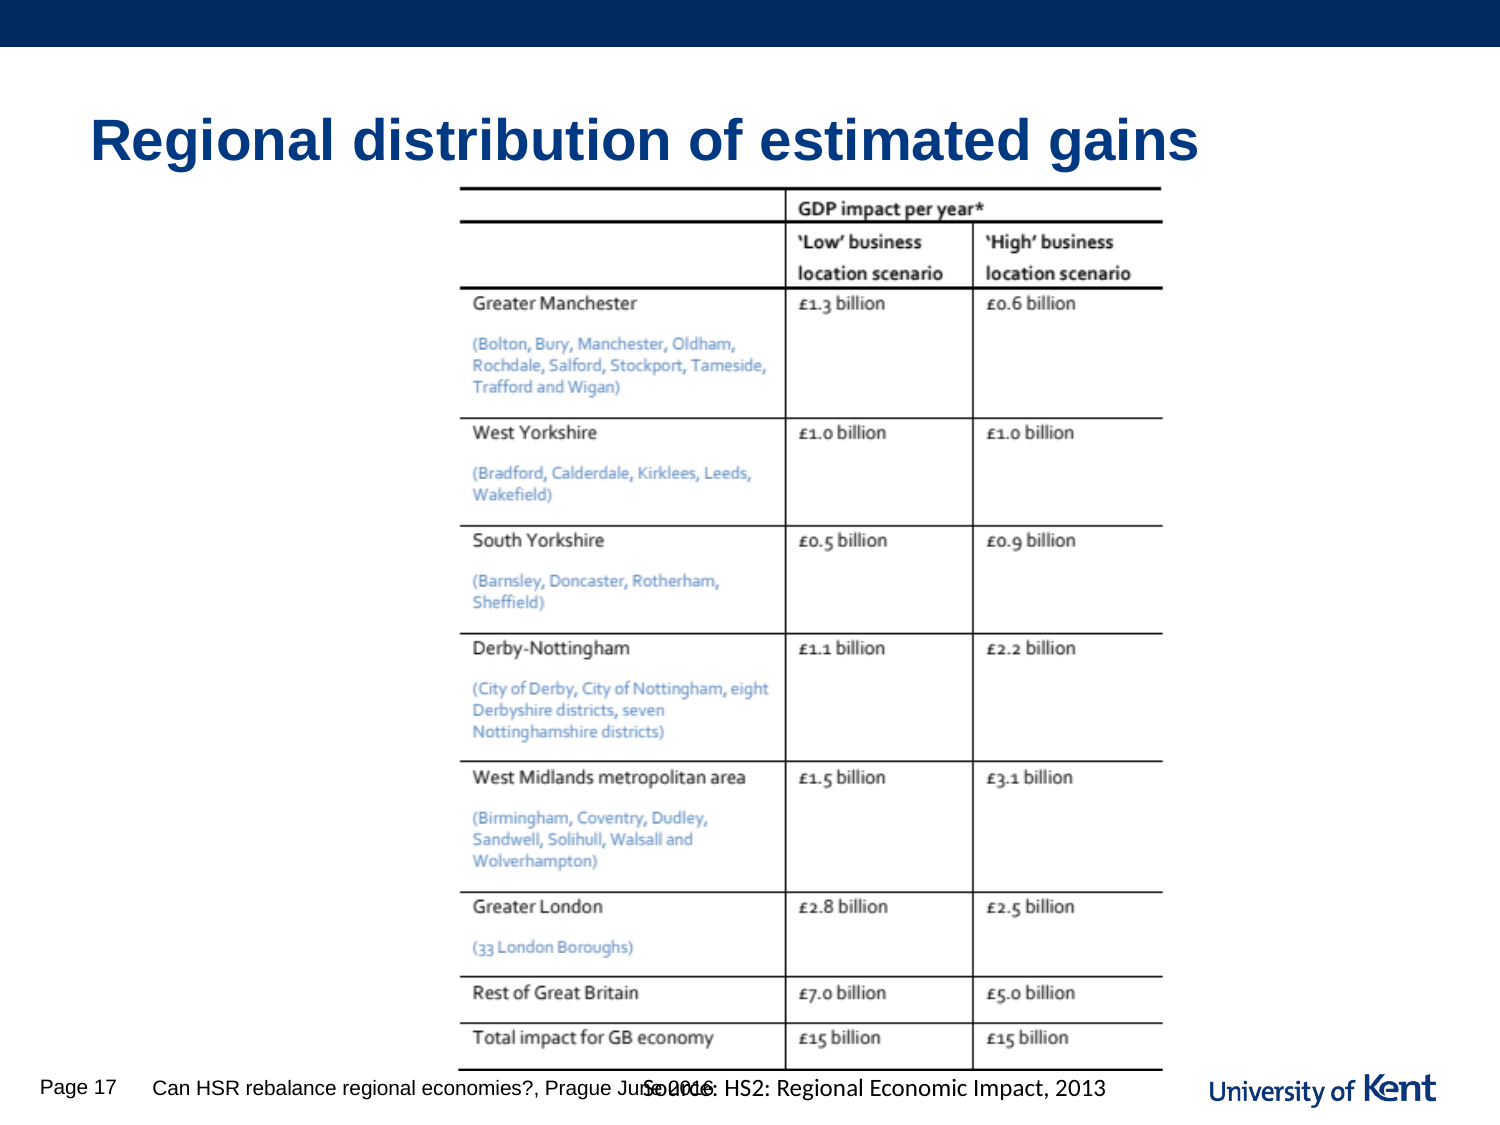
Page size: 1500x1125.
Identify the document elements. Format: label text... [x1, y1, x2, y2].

title Regional distribution of estimated gains [75, 90, 1436, 185]
slide_number Page 17 [24, 1064, 136, 1109]
footer Can HSR rebalance regional economies?, Prague June 2016 [137, 1067, 1132, 1112]
picture [1210, 1074, 1436, 1108]
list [452, 184, 1176, 1071]
text_box Source: HS2: Regional Economic Impact, 2013 [628, 1079, 1123, 1109]
